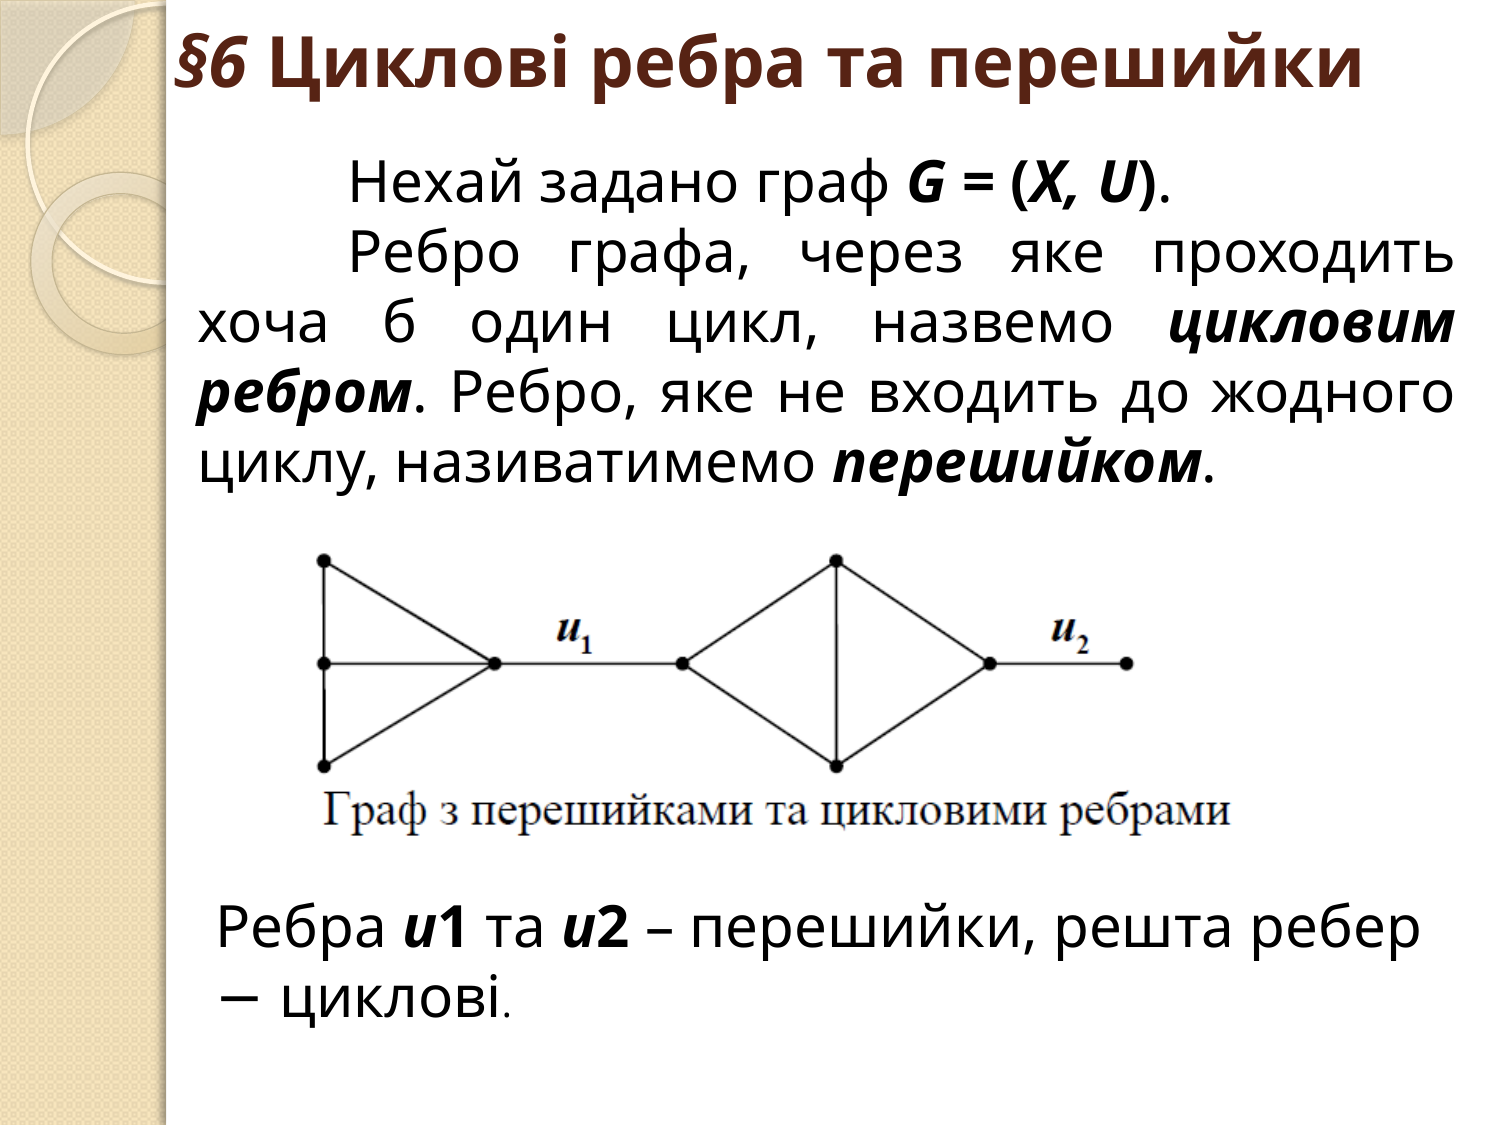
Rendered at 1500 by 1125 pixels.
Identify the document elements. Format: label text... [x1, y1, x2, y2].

title §6 Циклові ребра та перешийки [159, 4, 1390, 114]
text_box Нехай задано граф G = (X, U). Ребро графа, через яке проходить хоча б один цикл, назвемо цикловим ребром. Ребро, яке не входить до жодного циклу, називатимемо перешийком. [182, 137, 1471, 502]
text_box Ребра u1 та u2 – перешийки, решта ребер − циклові. [200, 881, 1453, 1037]
picture [300, 538, 1241, 851]
